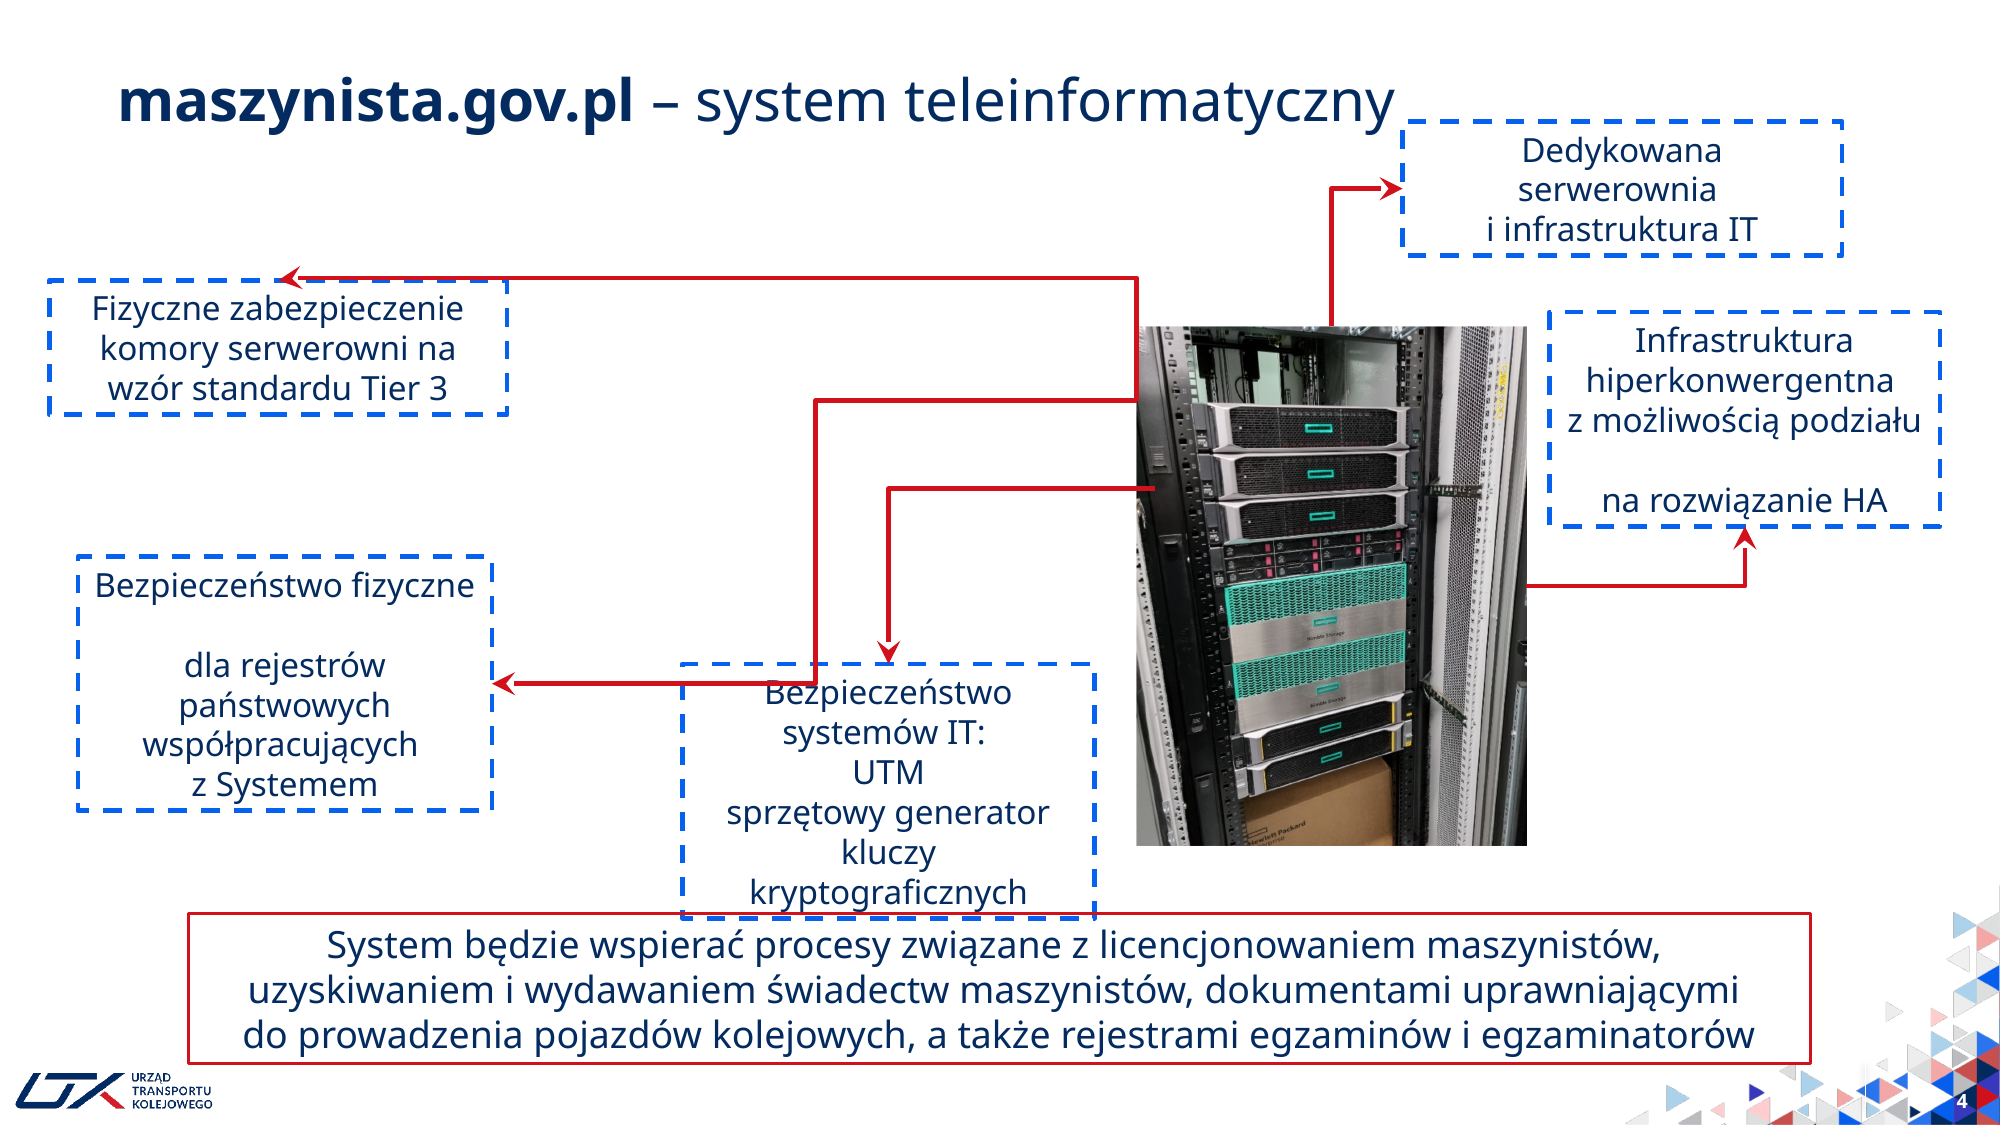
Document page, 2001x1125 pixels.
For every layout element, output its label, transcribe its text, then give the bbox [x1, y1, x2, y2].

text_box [1288, 211, 1446, 284]
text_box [278, 280, 1137, 401]
picture [1071, 327, 1592, 845]
text_box Infrastruktura hiperkonwergentna z możliwością podziału na rozwiązanie HA [1549, 311, 1940, 527]
picture [1599, 838, 2000, 1124]
picture [15, 1070, 213, 1111]
text_box Fizyczne zabezpieczenie komory serwerowni na wzór standardu Tier 3 [49, 280, 486, 415]
title maszynista.gov.pl – system teleinformatyczny [102, 58, 1945, 138]
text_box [888, 488, 1155, 665]
text_box System będzie wspierać procesy związane z licencjonowaniem maszynistów, uzyskiwaniem i wydawaniem świadectw maszynistów, dokumentami uprawniającymi do prowadzenia pojazdów kolejowych, a także rejestrami egzaminów i egzaminatorów [188, 913, 1811, 1064]
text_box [1526, 488, 1745, 587]
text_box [491, 400, 1137, 666]
text_box Dedykowana serwerownia i infrastruktura IT [1402, 121, 1842, 256]
text_box Bezpieczeństwo systemów IT: UTM sprzętowy generator kluczy kryptograficznych [682, 674, 1095, 913]
text_box Bezpieczeństwo fizyczne dla rejestrów państwowych współpracujących z Systemem [77, 556, 492, 811]
